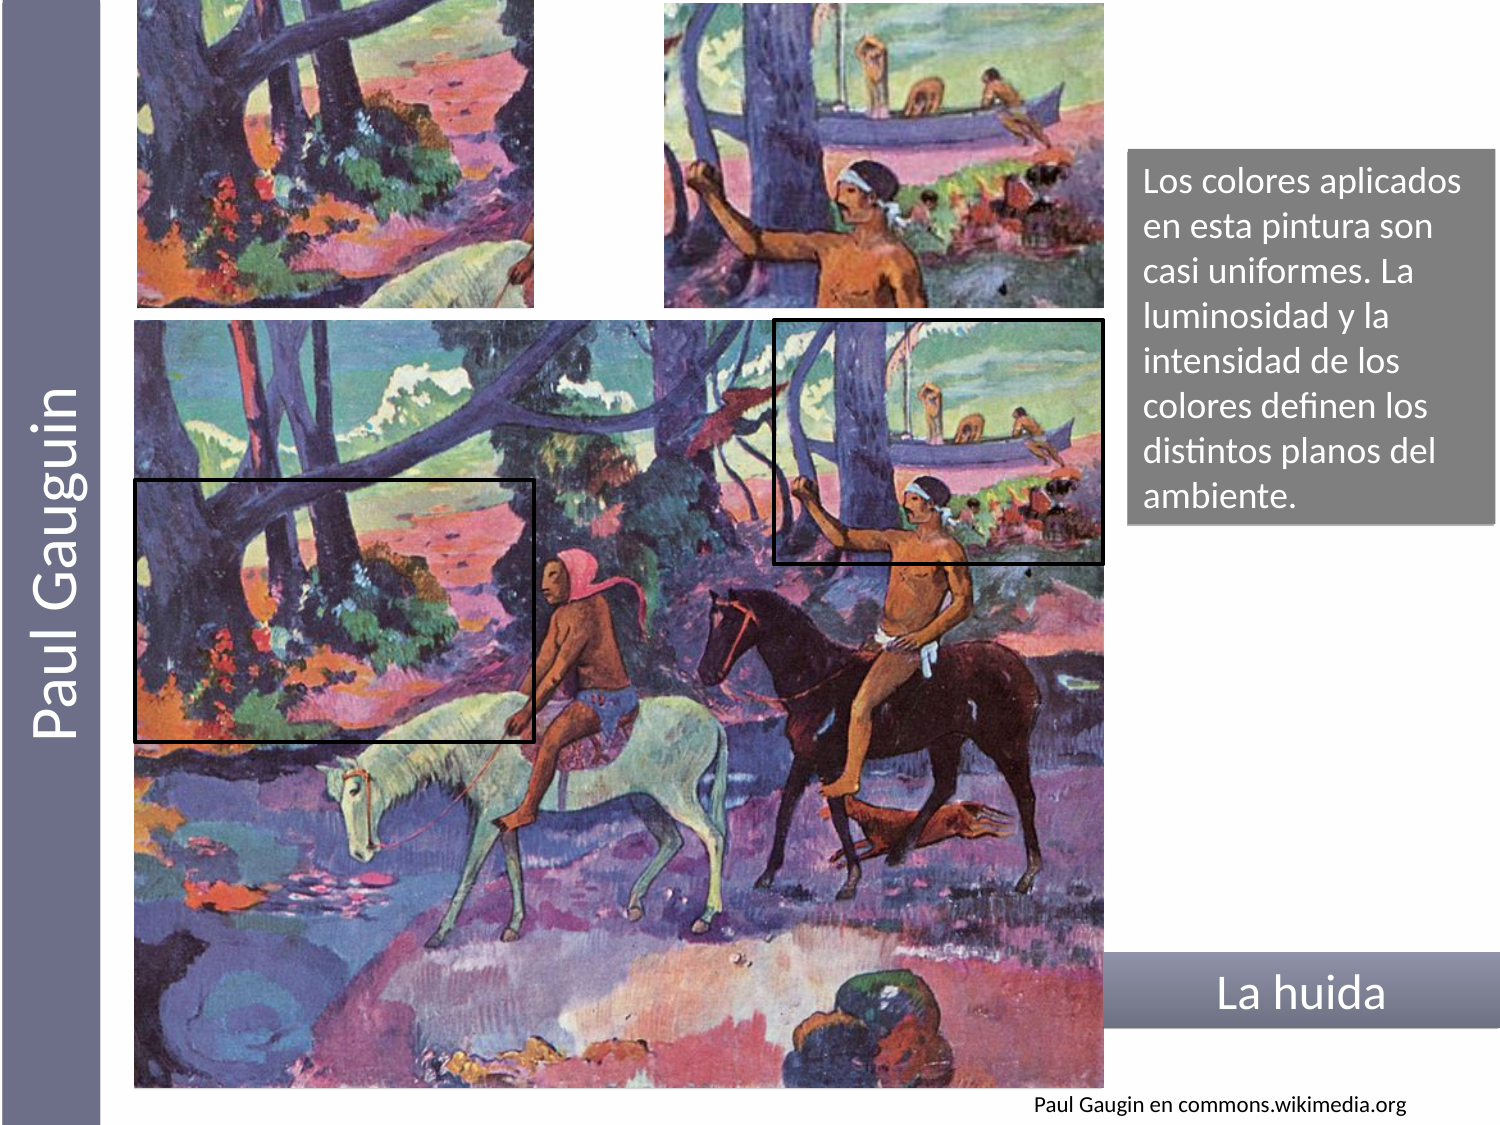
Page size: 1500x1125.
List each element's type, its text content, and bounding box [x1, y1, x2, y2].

text_box Paul Gaugin en commons.wikimedia.org [1019, 1082, 1496, 1125]
text_box La huida [1108, 952, 1500, 1028]
text_box Paul Gauguin [2, 0, 101, 1125]
text_box Los colores aplicados en esta pintura son casi uniformes. La luminosidad y la intensidad de los colores definen los distintos planos del ambiente. [1127, 148, 1496, 524]
picture [137, 0, 535, 308]
picture [664, 2, 1104, 308]
picture [134, 320, 1104, 1089]
